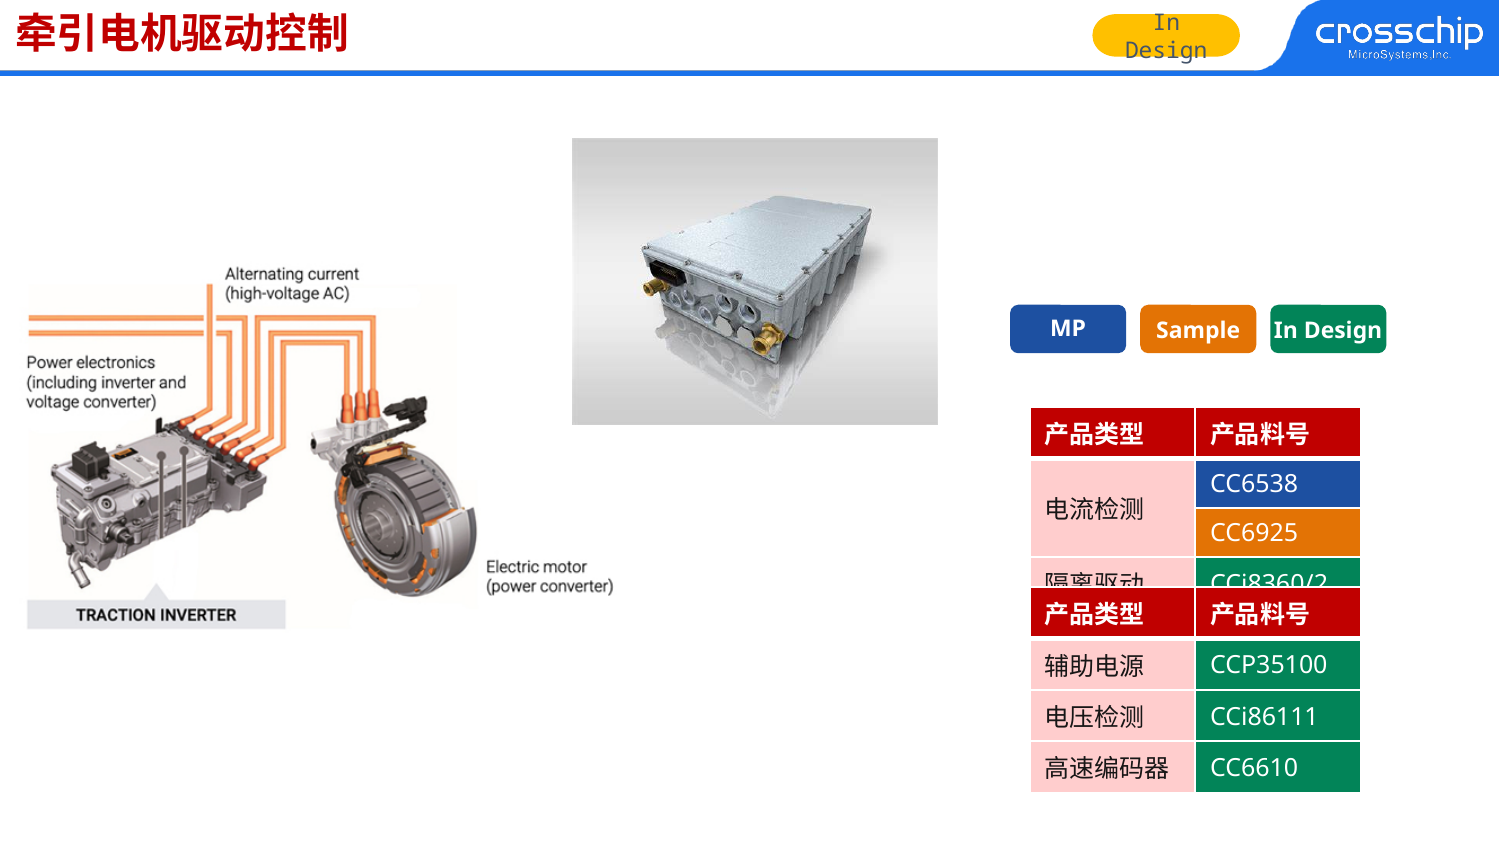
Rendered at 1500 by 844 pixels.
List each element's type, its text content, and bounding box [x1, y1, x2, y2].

table_header 产品料号 [1196, 408, 1360, 456]
table_cell CC6925 [1196, 509, 1360, 556]
table_header 产品类型 [1031, 408, 1194, 456]
title 牵引电机驱动控制 [0, 0, 1093, 71]
picture [0, 0, 1499, 76]
table_cell CCi86111 [1196, 691, 1360, 740]
table_cell 隔离驱动 [1031, 558, 1194, 586]
table_header 产品类型 [1031, 588, 1194, 636]
text_box In Design [1269, 304, 1387, 354]
table_cell CCP35100 [1196, 641, 1360, 689]
table_cell 电压检测 [1031, 691, 1194, 740]
table_cell CC6538 [1196, 461, 1360, 507]
table_cell 辅助电源 [1031, 641, 1194, 689]
text_box In Design [1091, 13, 1242, 58]
table_cell 电流检测 [1031, 461, 1194, 556]
table_cell CC6610 [1196, 742, 1360, 792]
table_header 产品料号 [1196, 588, 1360, 636]
text_box Sample [1139, 304, 1257, 354]
table_cell 高速编码器 [1031, 742, 1194, 792]
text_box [2, 138, 938, 659]
text_box MP [1009, 304, 1127, 354]
table_cell CCi8360/2 [1196, 558, 1360, 586]
